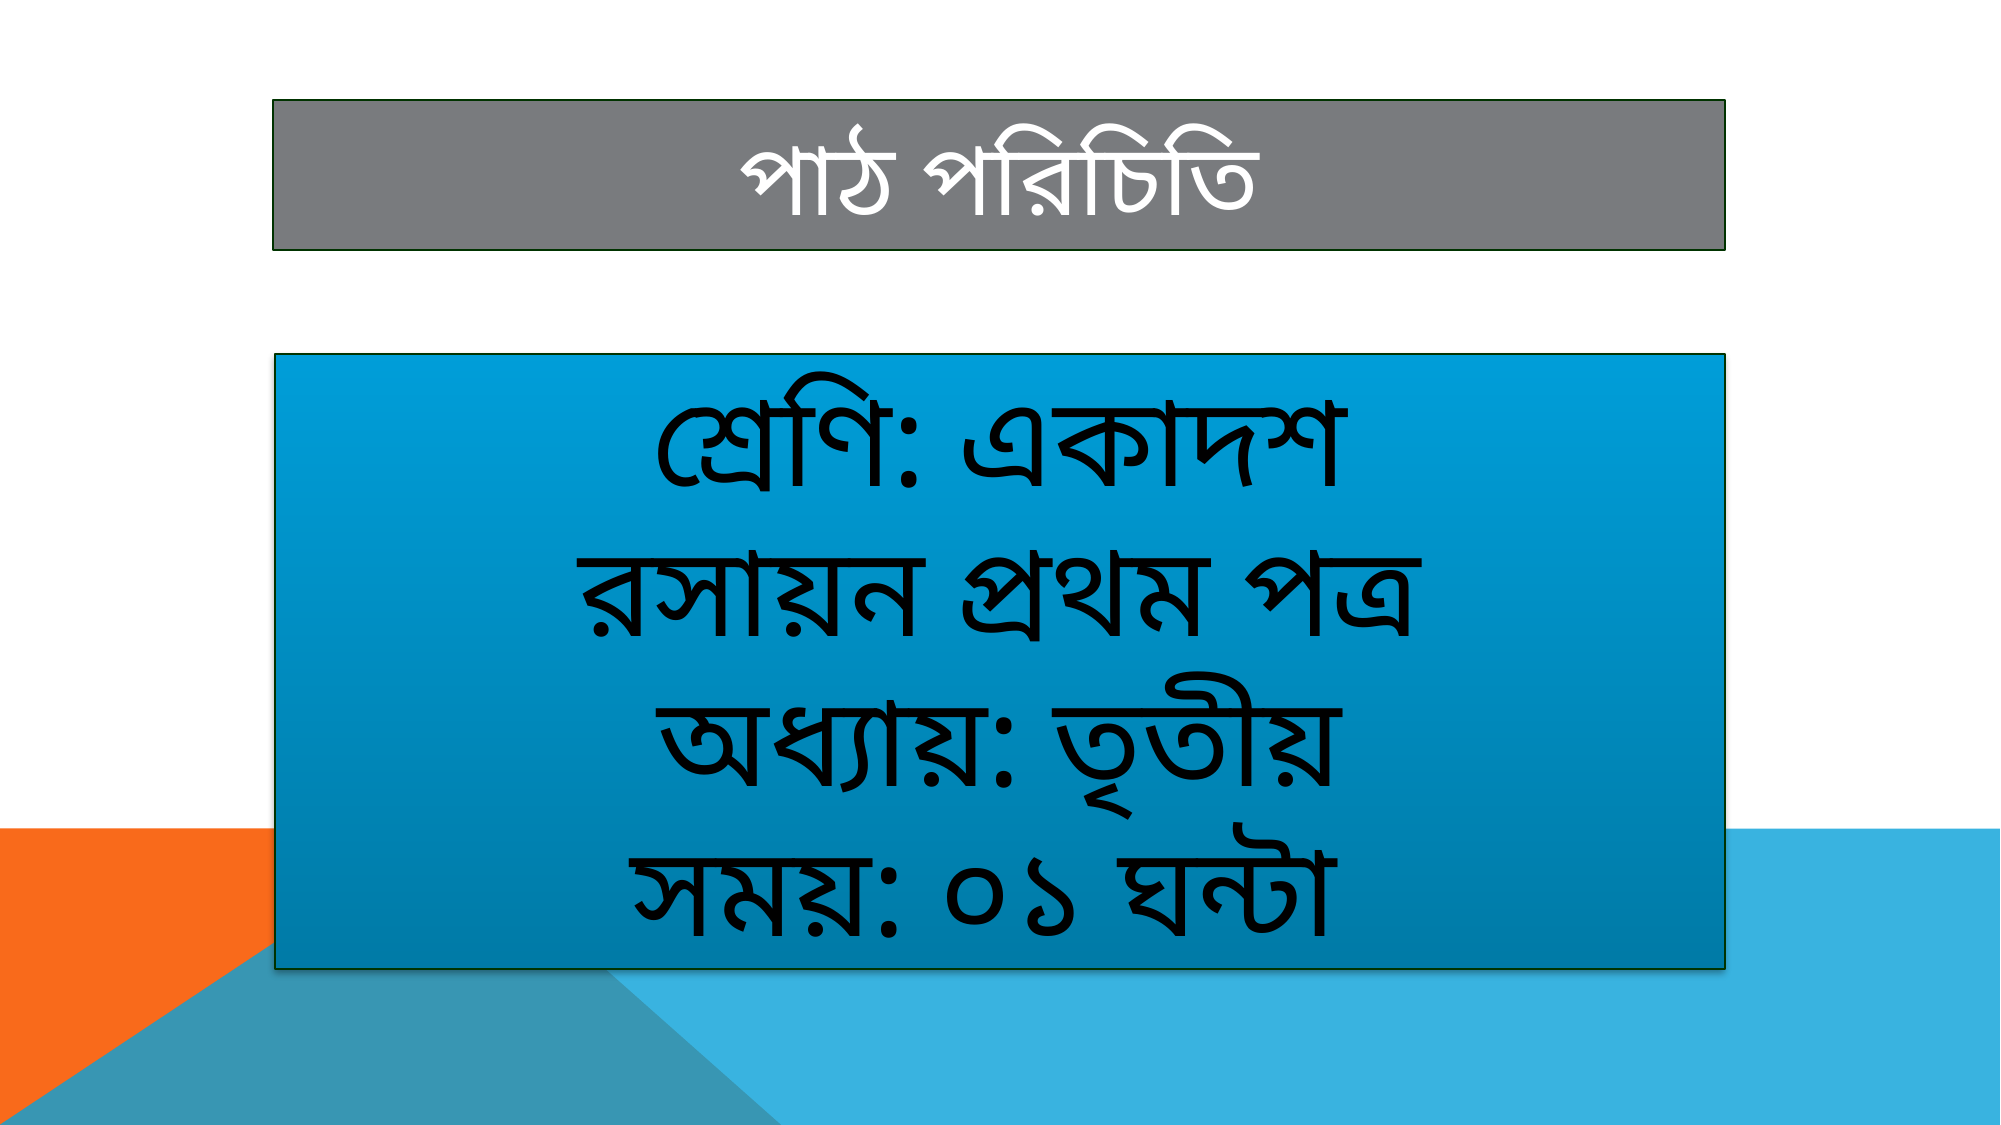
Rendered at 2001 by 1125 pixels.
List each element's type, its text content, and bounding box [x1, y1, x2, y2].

text_box পাঠ পরিচিতি [270, 98, 1727, 252]
text_box শ্রেণি: একাদশ রসায়ন প্রথম পত্র অধ্যায়: তৃতীয় সময়: ০১ ঘন্টা [274, 353, 1726, 969]
